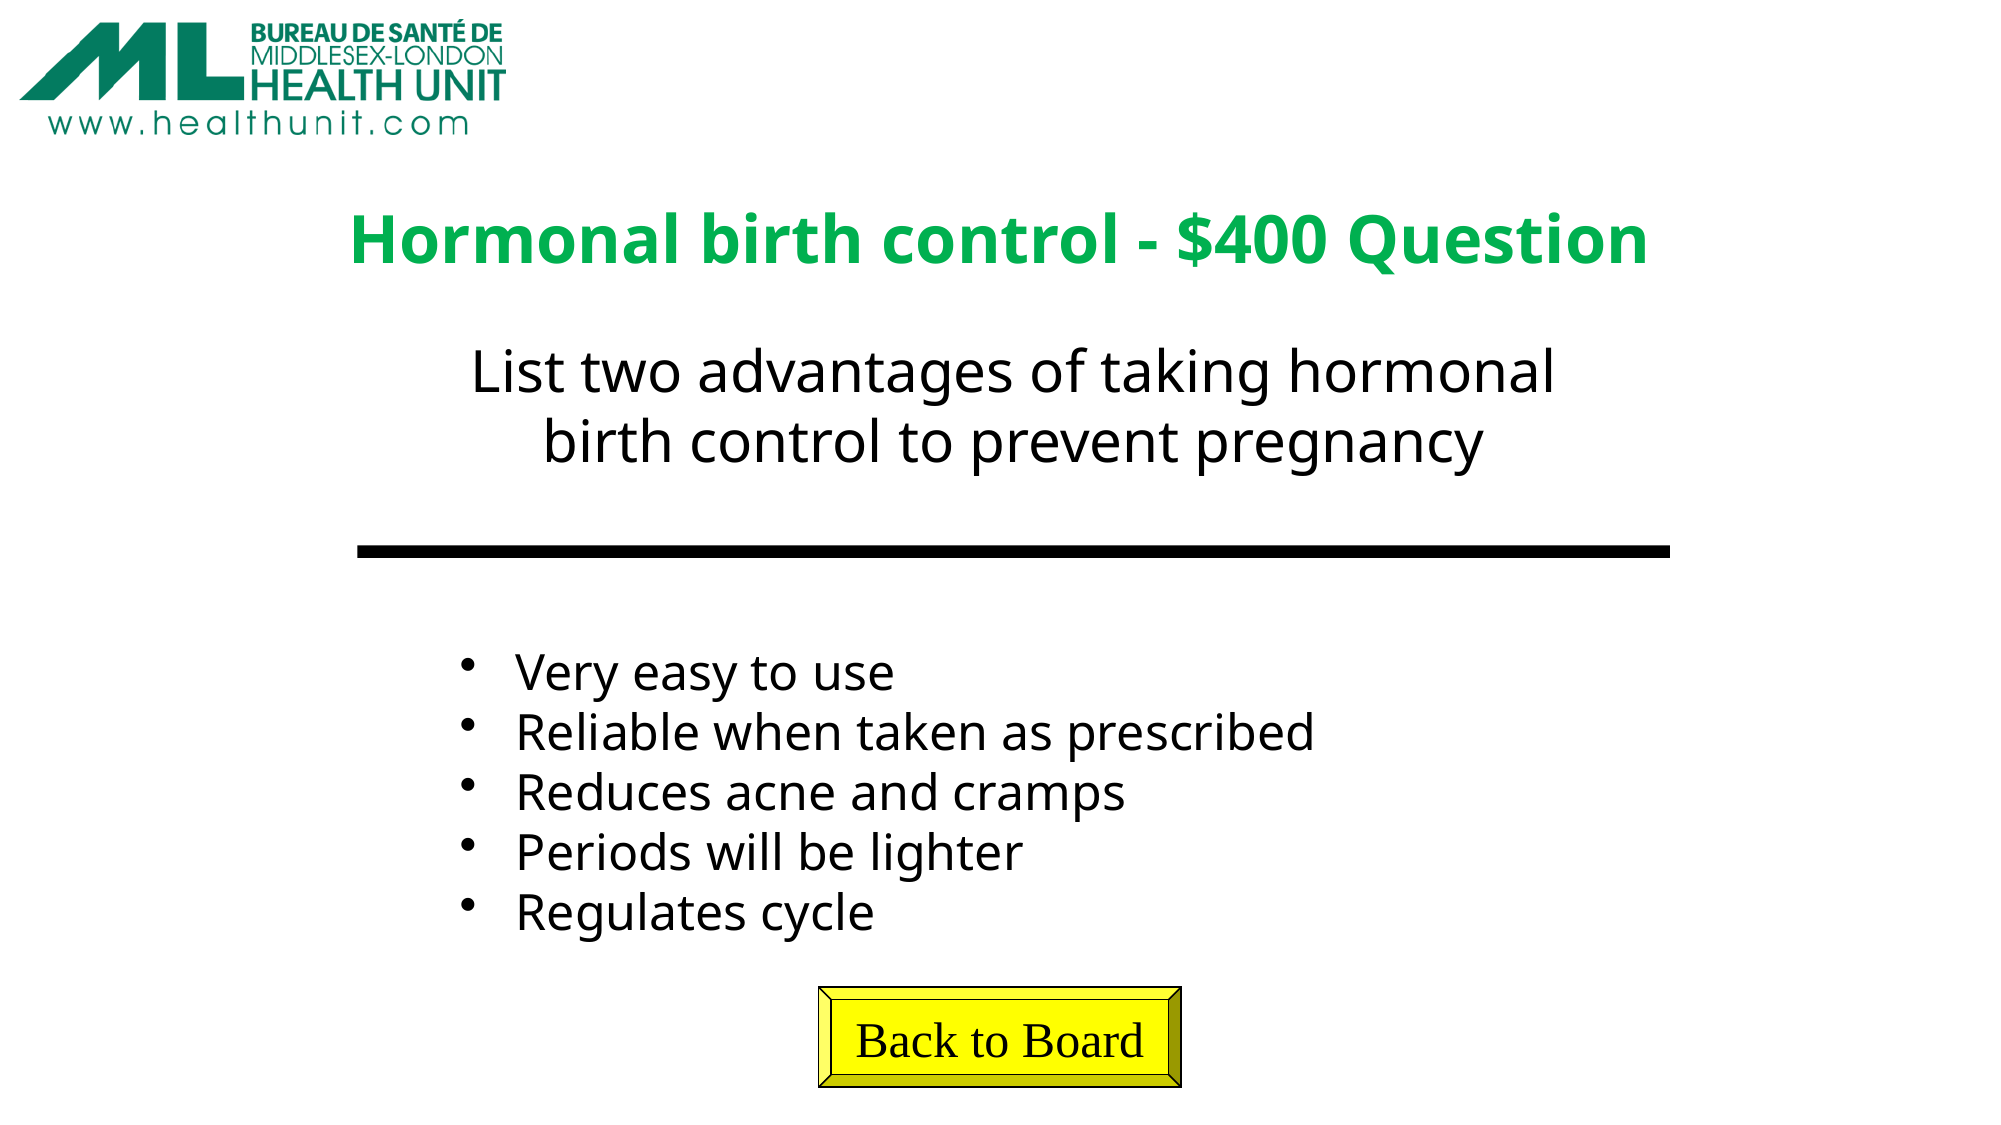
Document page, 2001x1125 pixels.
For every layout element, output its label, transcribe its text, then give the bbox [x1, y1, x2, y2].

text_box Very easy to use Reliable when taken as prescribed Reduces acne and cramps Periods will be lighter Regulates cycle [444, 633, 1638, 948]
text_box Hormonal birth control - $400 Question [333, 189, 1667, 285]
text_box Back to Board [818, 987, 1182, 1088]
text_box List two advantages of taking hormonal birth control to prevent pregnancy [394, 326, 1633, 551]
picture [12, 4, 521, 149]
